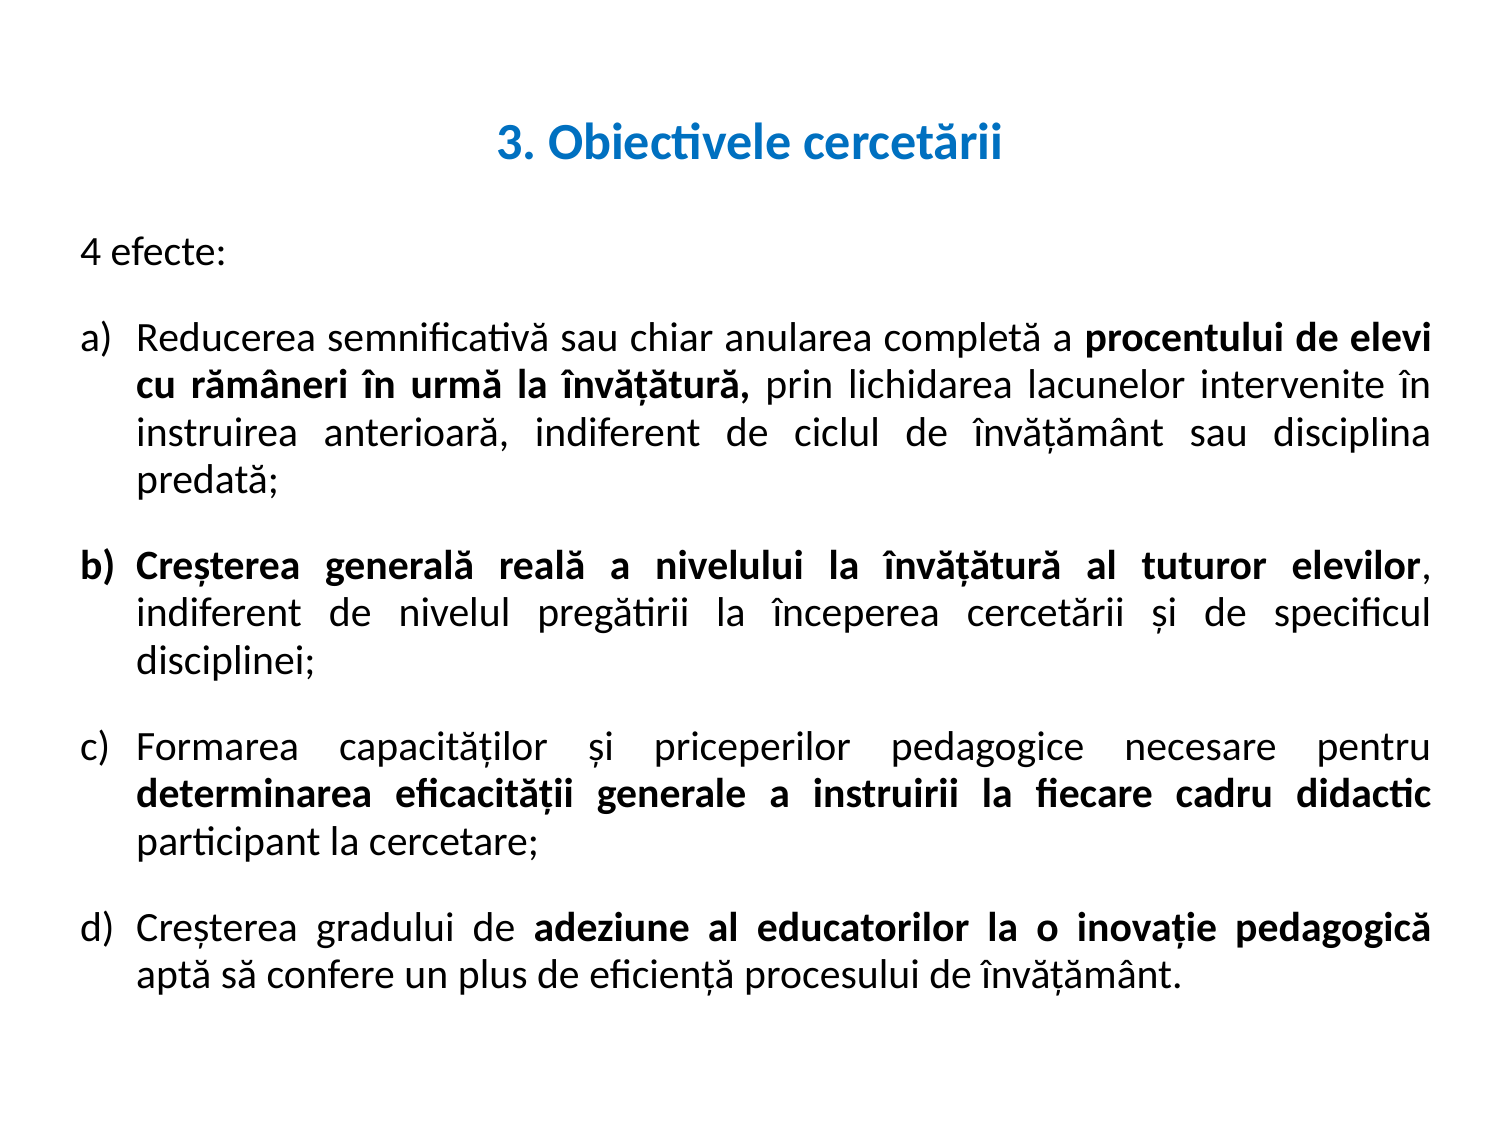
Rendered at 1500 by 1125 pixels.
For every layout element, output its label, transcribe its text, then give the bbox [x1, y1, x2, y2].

list 4 efecte: Reducerea semnificativă sau chiar anularea completă a procentului de elevi cu rămâneri în urmă la învățătură, prin lichidarea lacunelor intervenite în instruirea anterioară, indiferent de ciclul de învățământ sau disciplina predată; Creșterea generală reală a nivelului la învățătură al tuturor elevilor, indiferent de nivelul pregătirii la începerea cercetării și de specificul disciplinei; Formarea capacităților și priceperilor pedagogice necesare pentru determinarea eficacității generale a instruirii la fiecare cadru didactic participant la cercetare; Creșterea gradului de adeziune al educatorilor la o inovație pedagogică aptă să confere un plus de eficiență procesului de învățământ. [64, 219, 1447, 1083]
title 3. Obiectivele cercetării [75, 45, 1425, 219]
